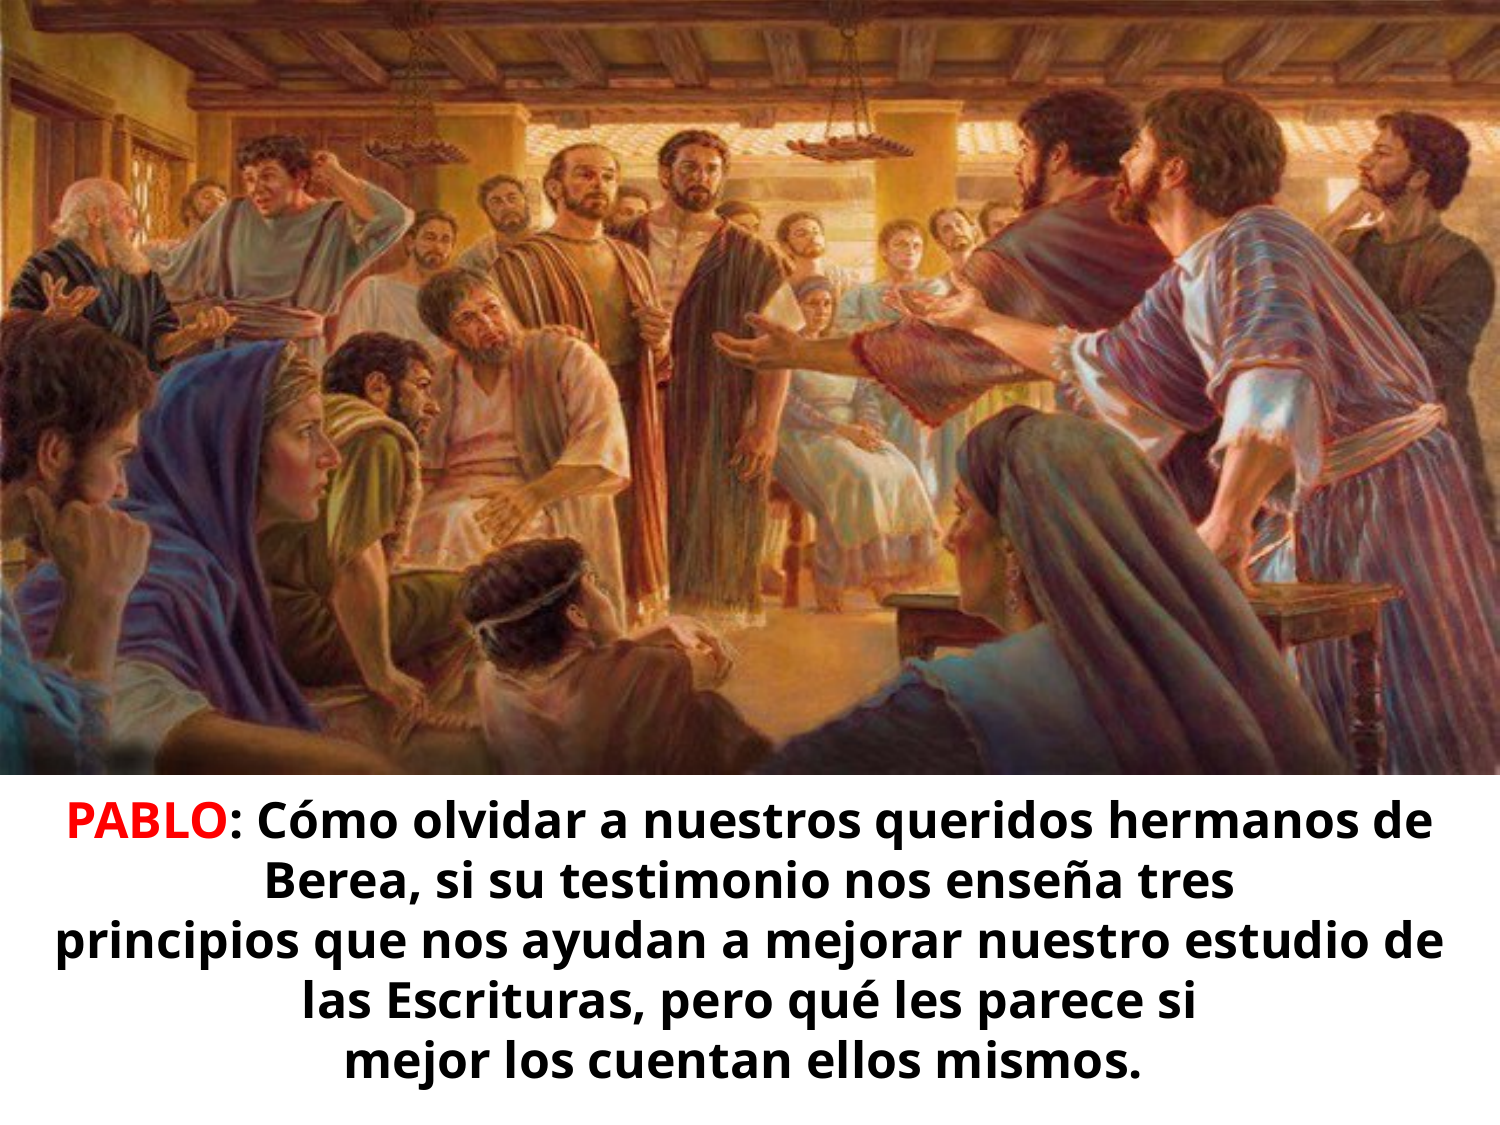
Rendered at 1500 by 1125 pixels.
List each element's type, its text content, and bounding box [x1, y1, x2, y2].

text_box PABLO: Cómo olvidar a nuestros queridos hermanos de Berea, si su testimonio nos enseña tres principios que nos ayudan a mejorar nuestro estudio de las Escrituras, pero qué les parece si mejor los cuentan ellos mismos. [0, 781, 1500, 1097]
picture [0, 0, 1500, 775]
